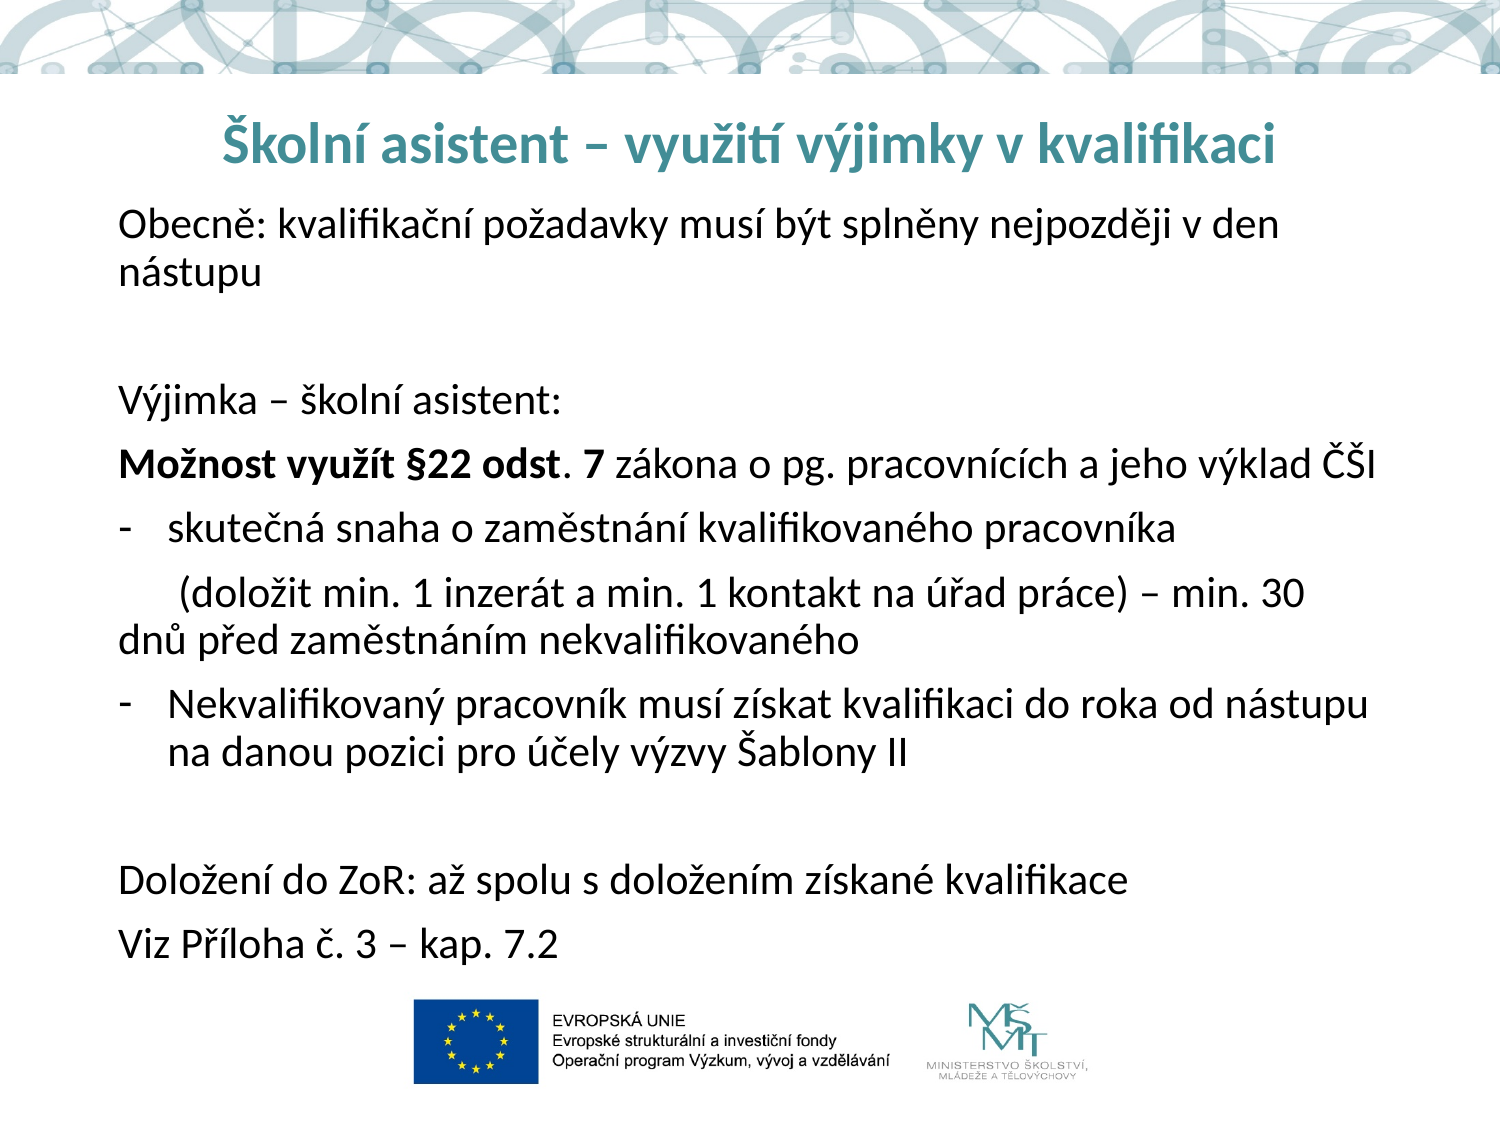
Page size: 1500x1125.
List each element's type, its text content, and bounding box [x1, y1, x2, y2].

title Školní asistent – využití výjimky v kvalifikaci [103, 71, 1397, 193]
picture [371, 987, 1129, 1125]
list Obecně: kvalifikační požadavky musí být splněny nejpozději v den nástupu Výjimka – školní asistent: Možnost využít §22 odst. 7 zákona o pg. pracovnících a jeho výklad ČŠI skutečná snaha o zaměstnání kvalifikovaného pracovníka (doložit min. 1 inzerát a min. 1 kontakt na úřad práce) – min. 30 dnů před zaměstnáním nekvalifikovaného Nekvalifikovaný pracovník musí získat kvalifikaci do roka od nástupu na danou pozici pro účely výzvy Šablony II Doložení do ZoR: až spolu s doložením získané kvalifikace Viz Příloha č. 3 – kap. 7.2 [103, 193, 1397, 987]
picture [0, 0, 1500, 74]
